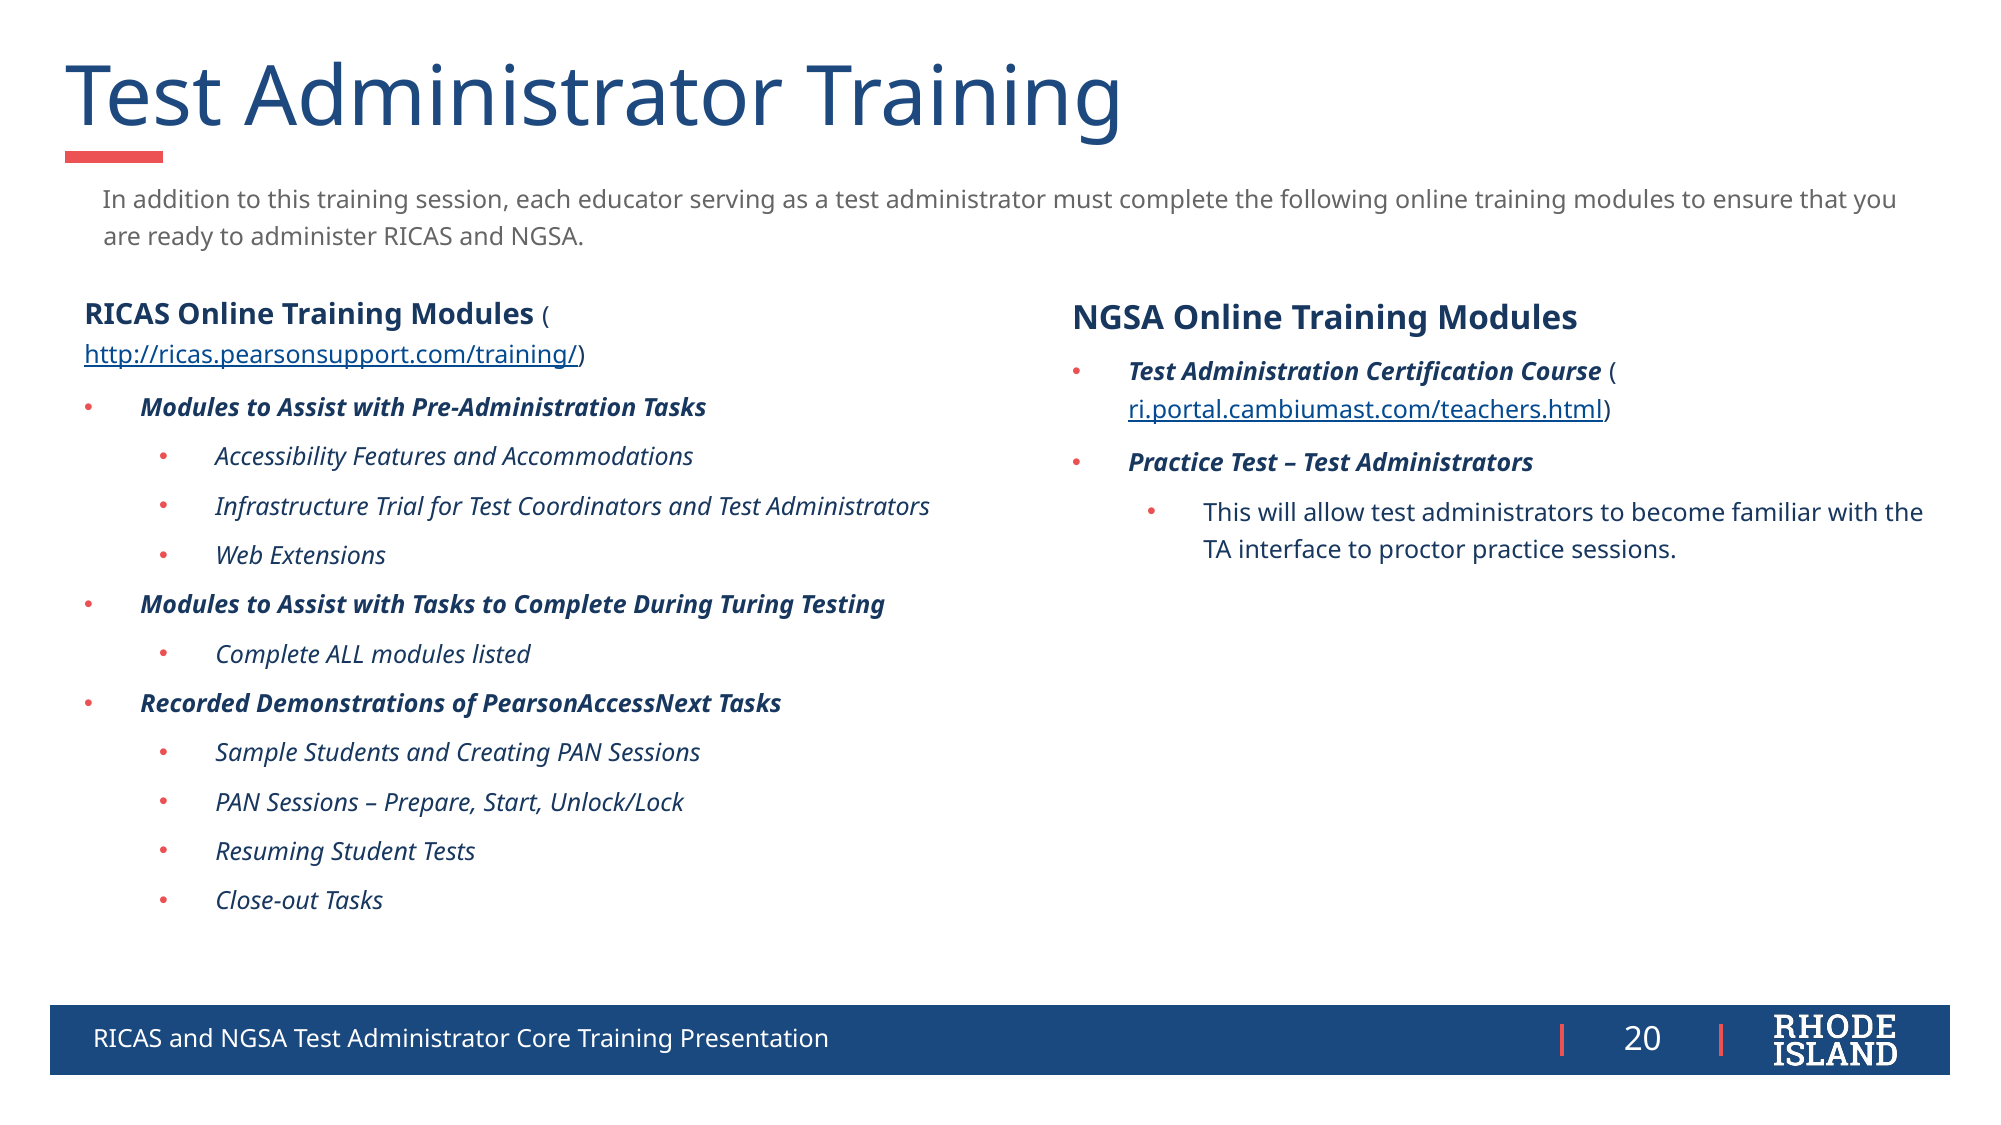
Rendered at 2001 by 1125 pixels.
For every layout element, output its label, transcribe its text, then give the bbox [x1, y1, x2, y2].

list RICAS Online Training Modules (http://ricas.pearsonsupport.com/training/) Modules to Assist with Pre-Administration Tasks Accessibility Features and Accommodations Infrastructure Trial for Test Coordinators and Test Administrators Web Extensions Modules to Assist with Tasks to Complete During Turing Testing Complete ALL modules listed Recorded Demonstrations of PearsonAccessNext Tasks Sample Students and Creating PAN Sessions PAN Sessions – Prepare, Start, Unlock/Lock Resuming Student Tests Close-out Tasks [50, 279, 960, 966]
footer RICAS and NGSA Test Administrator Core Training Presentation [78, 1010, 1349, 1070]
slide_number 20 [1594, 1012, 1691, 1068]
list NGSA Online Training Modules Test Administration Certification Course (ri.portal.cambiumast.com/teachers.html) Practice Test – Test Administrators This will allow test administrators to become familiar with the TA interface to proctor practice sessions. [1038, 279, 1949, 888]
title Test Administrator Training [50, 45, 1949, 144]
list In addition to this training session, each educator serving as a test administrator must complete the following online training modules to ensure that you are ready to administer RICAS and NGSA. [50, 169, 1950, 280]
picture [1774, 1014, 1897, 1066]
